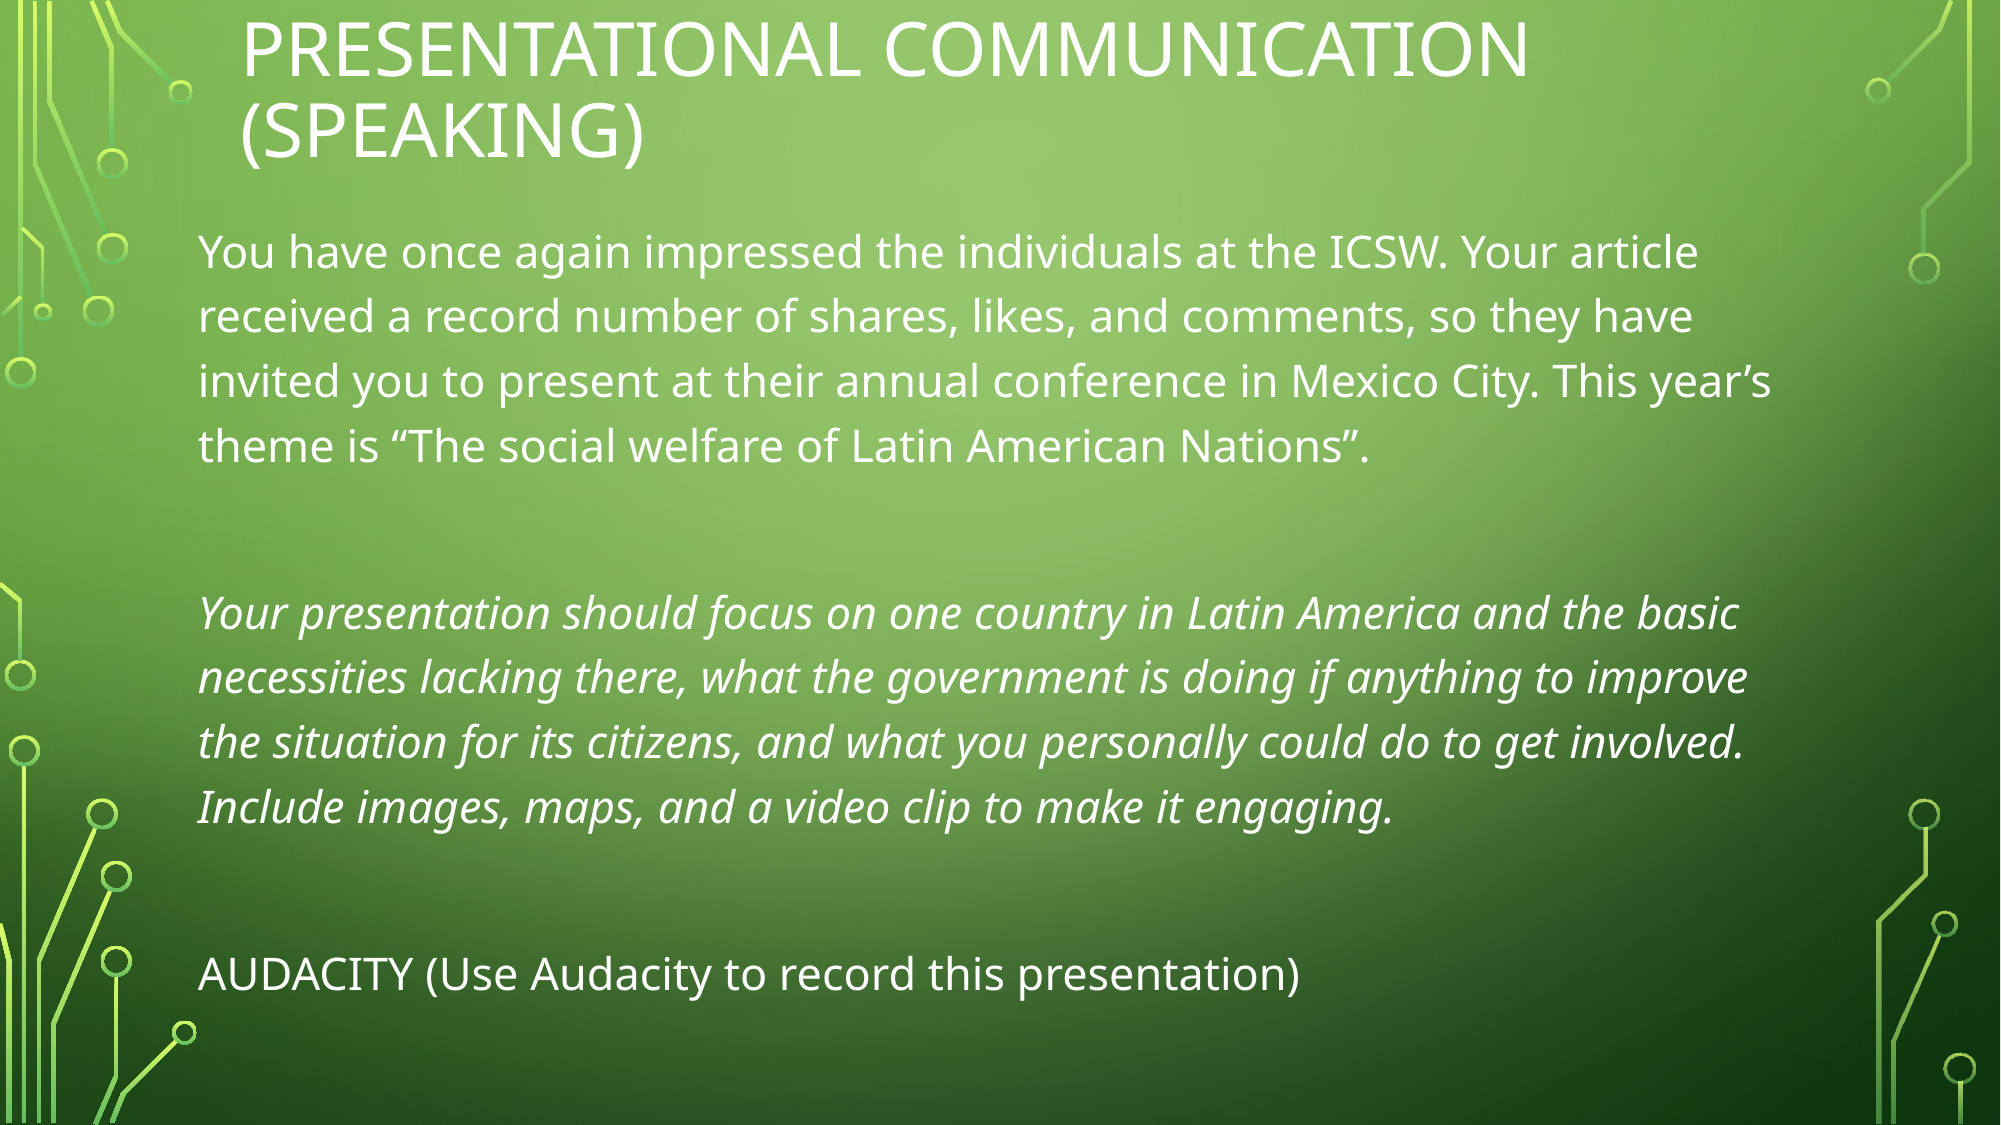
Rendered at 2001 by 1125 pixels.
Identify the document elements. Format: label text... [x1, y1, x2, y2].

list You have once again impressed the individuals at the ICSW. Your article received a record number of shares, likes, and comments, so they have invited you to present at their annual conference in Mexico City. This year’s theme is “The social welfare of Latin American Nations”. Your presentation should focus on one country in Latin America and the basic necessities lacking there, what the government is doing if anything to improve the situation for its citizens, and what you personally could do to get involved. Include images, maps, and a video clip to make it engaging. AUDACITY (Use Audacity to record this presentation) [183, 204, 1808, 1018]
title Presentational Communication (speaking) [225, 19, 1851, 167]
